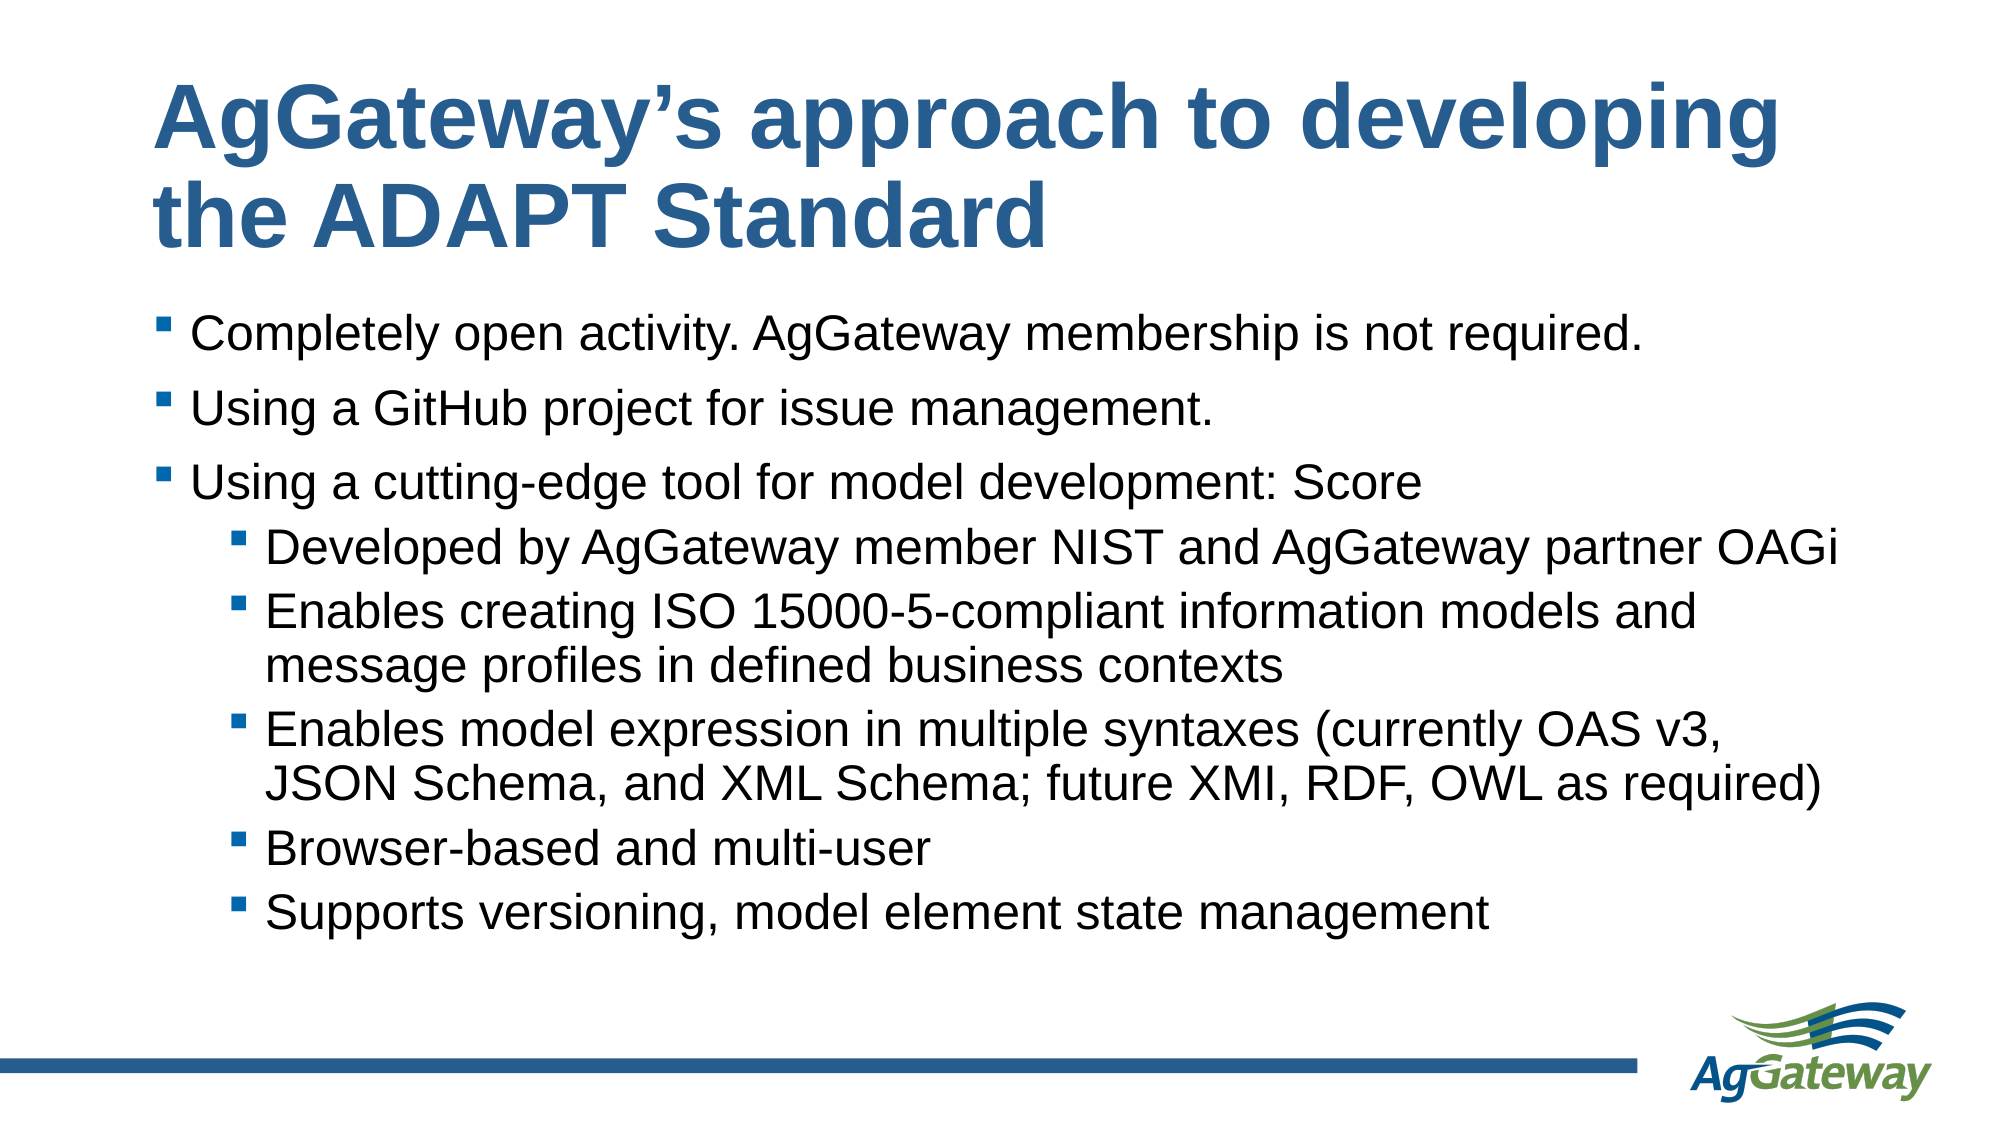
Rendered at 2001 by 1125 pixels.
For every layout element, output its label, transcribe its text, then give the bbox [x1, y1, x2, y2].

picture [1625, 963, 1991, 1125]
list Completely open activity. AgGateway membership is not required. Using a GitHub project for issue management. Using a cutting-edge tool for model development: Score Developed by AgGateway member NIST and AgGateway partner OAGi Enables creating ISO 15000-5-compliant information models and message profiles in defined business contexts Enables model expression in multiple syntaxes (currently OAS v3, JSON Schema, and XML Schema; future XMI, RDF, OWL as required) Browser-based and multi-user Supports versioning, model element state management [137, 299, 1863, 1014]
title AgGateway’s approach to developing the ADAPT Standard [137, 59, 1863, 278]
